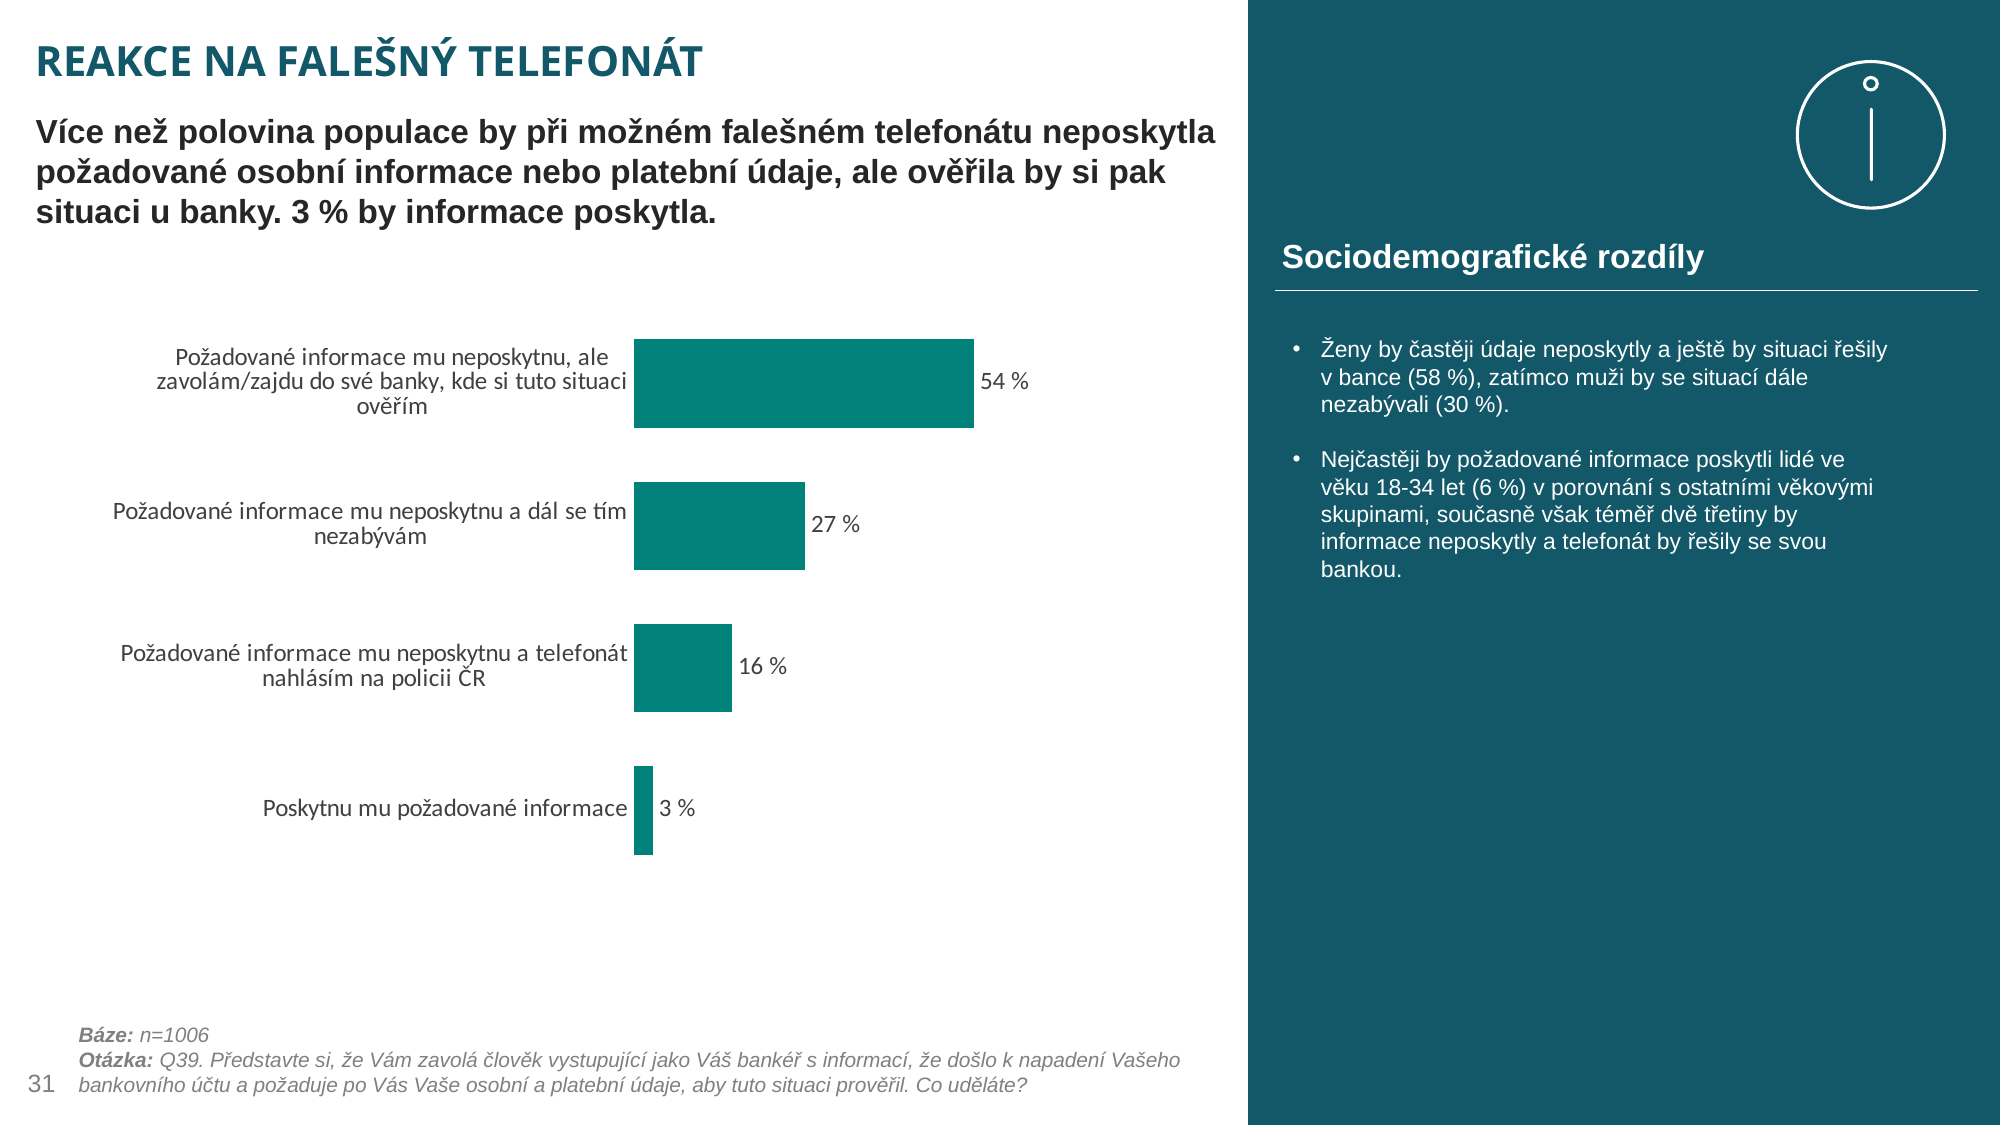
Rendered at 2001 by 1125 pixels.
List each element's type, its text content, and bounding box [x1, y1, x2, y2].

title REAKCE NA FALEŠNÝ TELEFONÁT [20, 20, 1979, 100]
text_box [1247, 0, 2000, 1125]
list Více než polovina populace by při možném falešném telefonátu neposkytla požadované osobní informace nebo platební údaje, ale ověřila by si pak situaci u banky. 3 % by informace poskytla. [20, 102, 1248, 208]
text_box Ženy by častěji údaje neposkytly a ještě by situaci řešily v bance (58 %), zatímco muži by se situací dále nezabývali (30 %). Nejčastěji by požadované informace poskytli lidé ve věku 18-34 let (6 %) v porovnání s ostatními věkovými skupinami, současně však téměř dvě třetiny by informace neposkytly a telefonát by řešily se svou bankou. [1277, 327, 1904, 617]
text_box Sociodemografické rozdíly [1267, 227, 1720, 283]
chart [102, 255, 1262, 882]
text_box Báze: n=1006 Otázka: Q39. Představte si, že Vám zavolá člověk vystupující jako Váš bankéř s informací, že došlo k napadení Vašeho bankovního účtu a požaduje po Vás Vaše osobní a platební údaje, aby tuto situaci prověřil. Co uděláte? [78, 1021, 1248, 1097]
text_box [1797, 61, 1945, 209]
